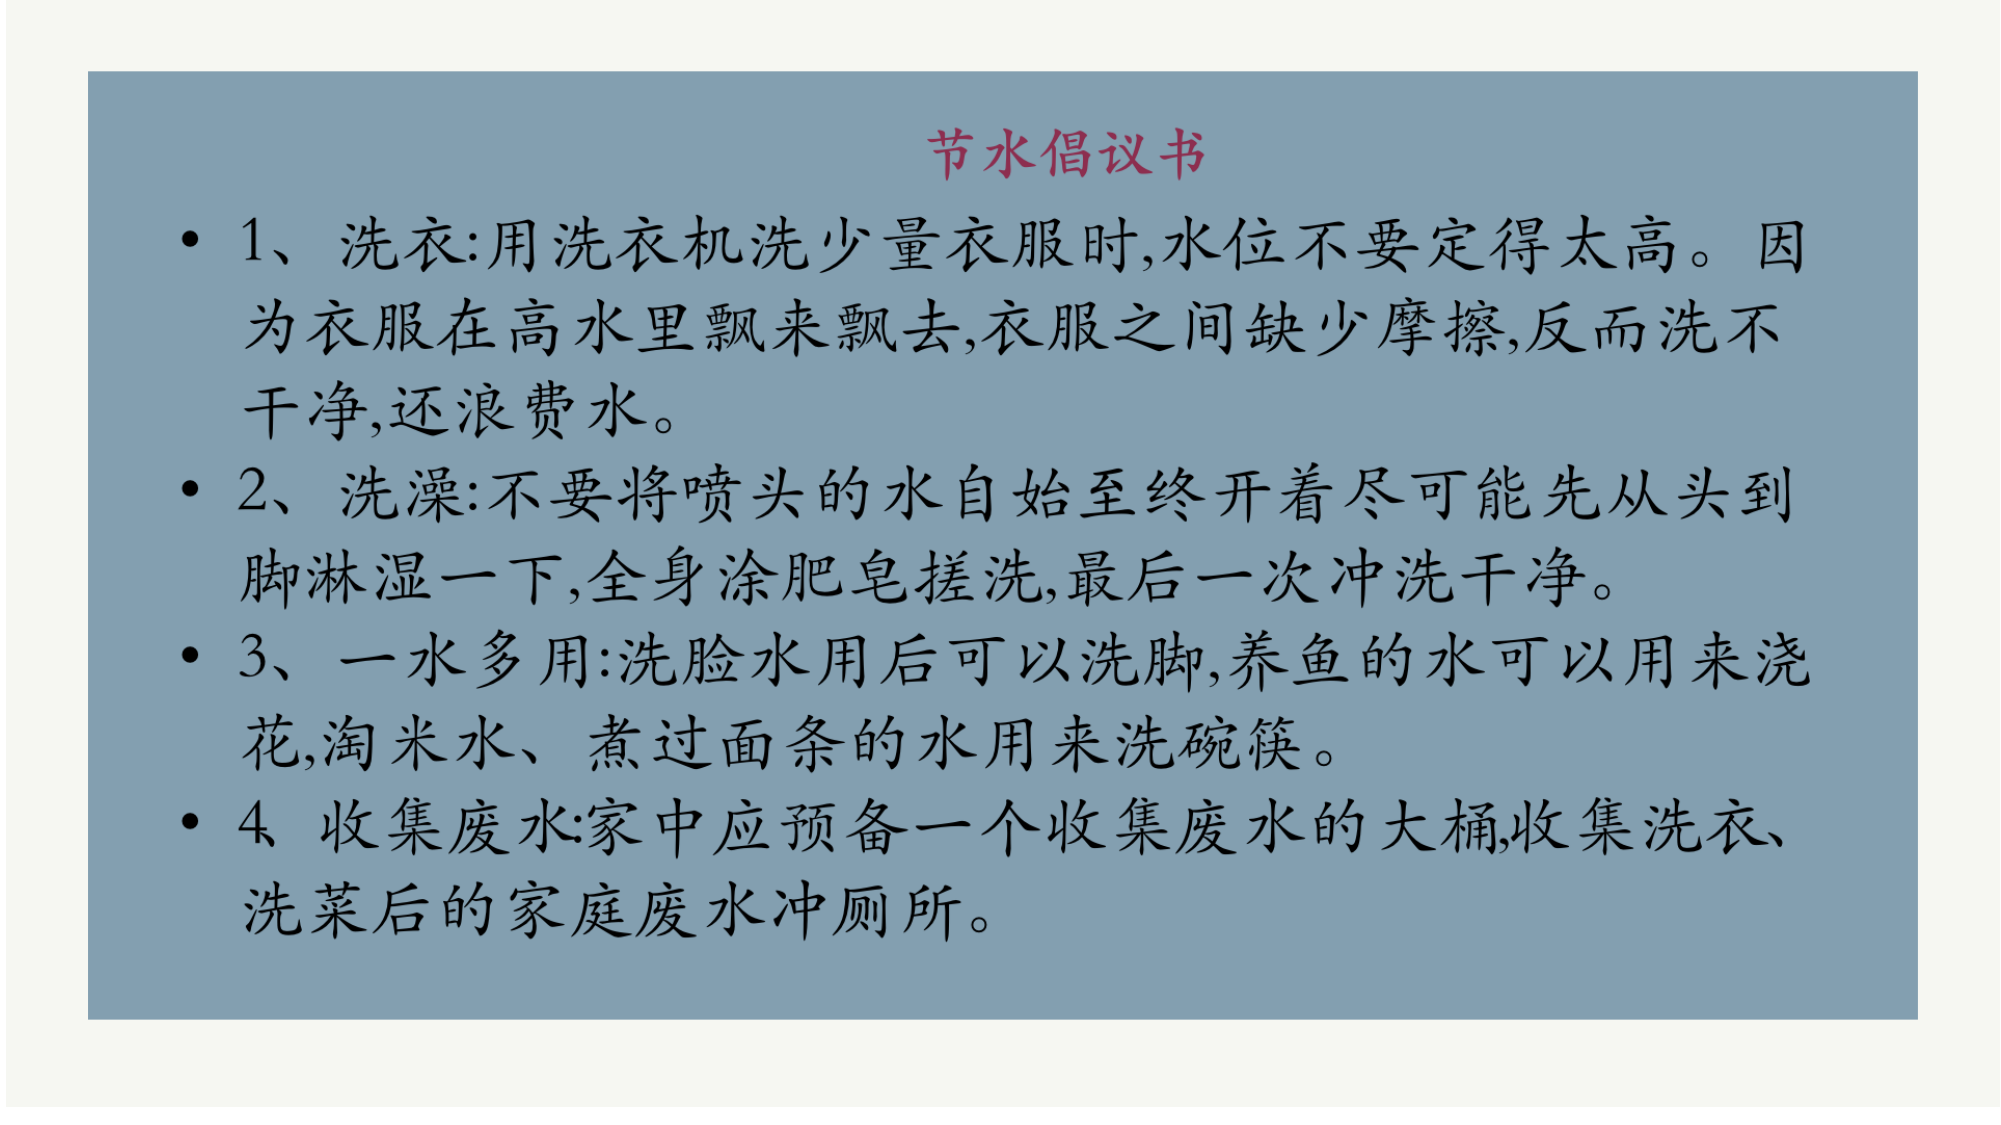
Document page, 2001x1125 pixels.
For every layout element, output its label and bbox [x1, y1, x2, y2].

list [6, 0, 2000, 1107]
